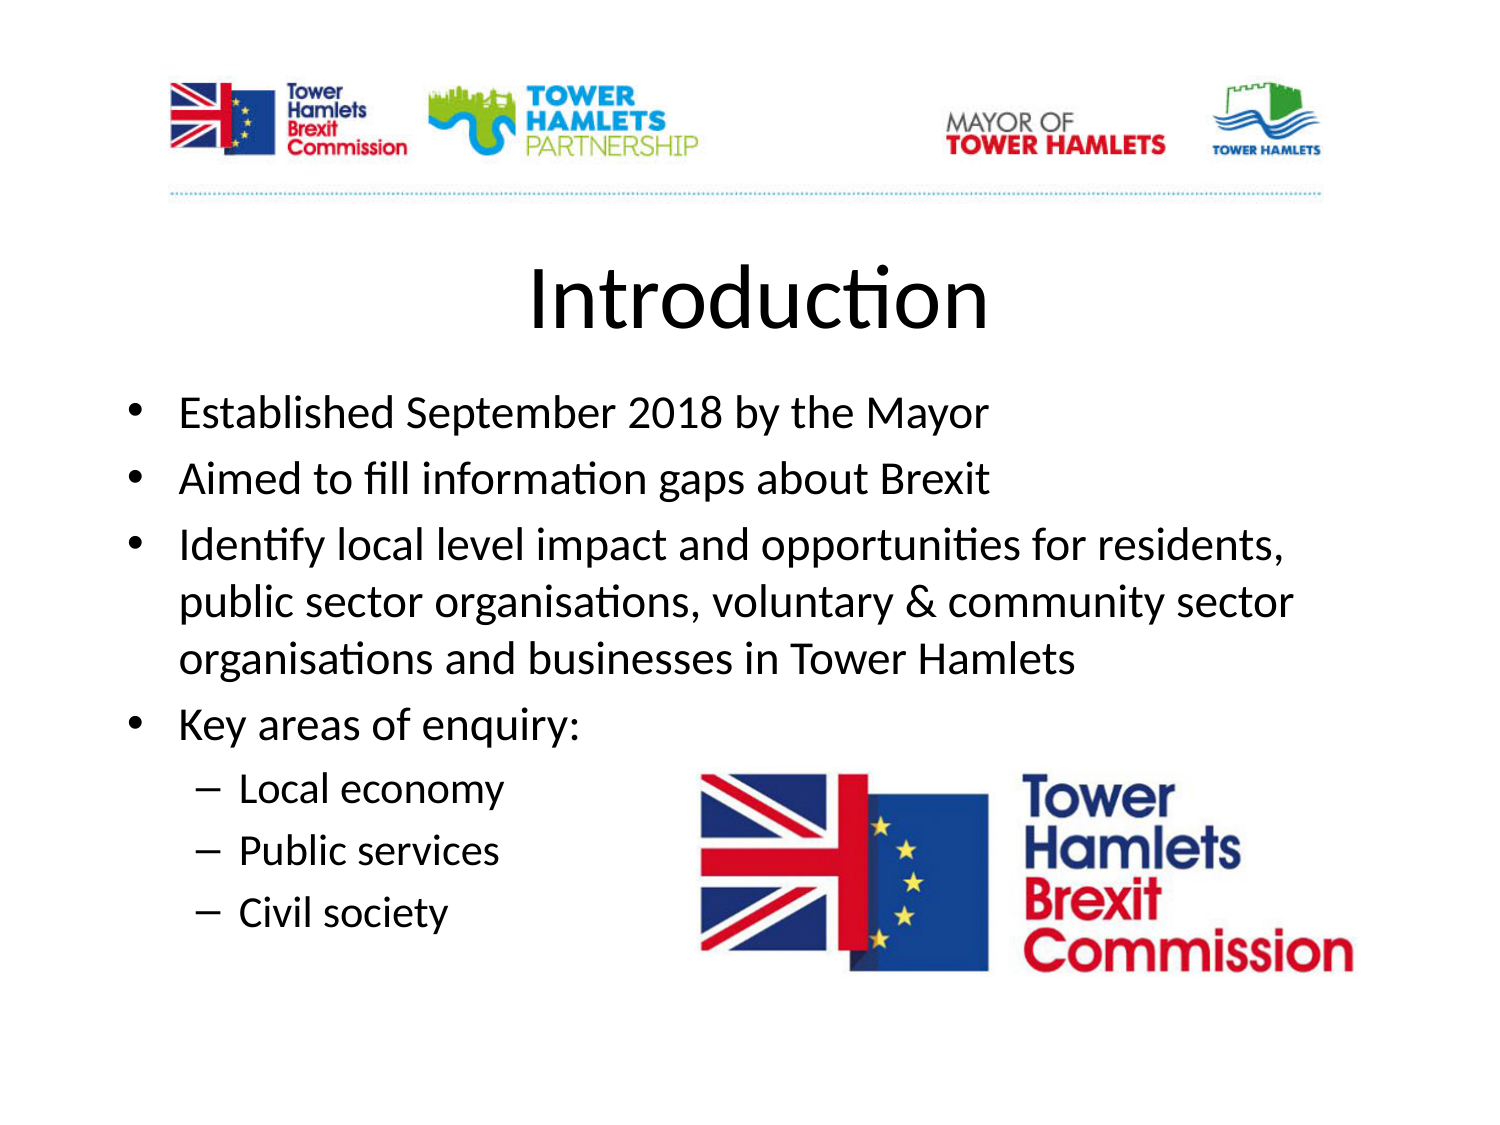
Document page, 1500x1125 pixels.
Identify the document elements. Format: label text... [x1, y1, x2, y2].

picture [687, 752, 1377, 1019]
list Established September 2018 by the Mayor Aimed to fill information gaps about Brexit Identify local level impact and opportunities for residents, public sector organisations, voluntary & community sector organisations and businesses in Tower Hamlets Key areas of enquiry: Local economy Public services Civil society [112, 373, 1400, 955]
title Introduction [159, 218, 1360, 373]
picture [135, 45, 1359, 213]
